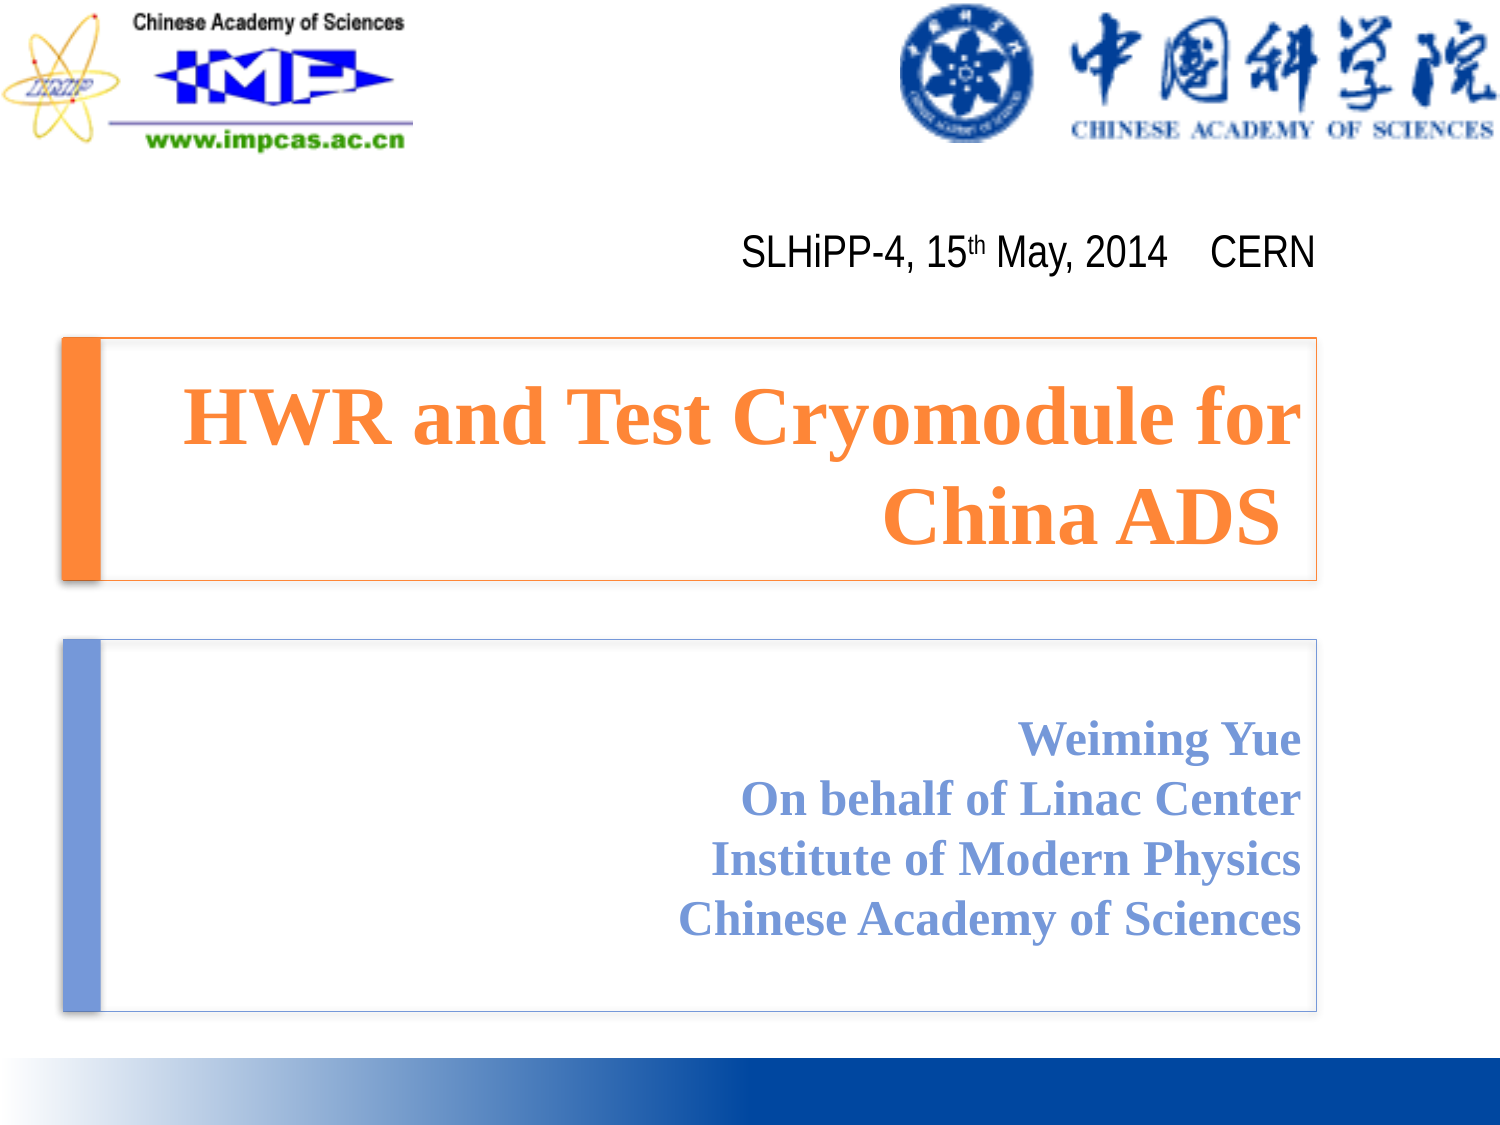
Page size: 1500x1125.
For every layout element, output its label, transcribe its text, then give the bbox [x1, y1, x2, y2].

picture [0, 0, 413, 157]
picture [900, 0, 1500, 143]
text_box SLHiPP-4, 15th May, 2014 CERN [726, 214, 1332, 285]
subtitle Weiming Yue On behalf of Linac Center Institute of Modern Physics Chinese Academy of Sciences [113, 639, 1317, 1012]
title HWR and Test Cryomodule for China ADS [58, 363, 1317, 559]
